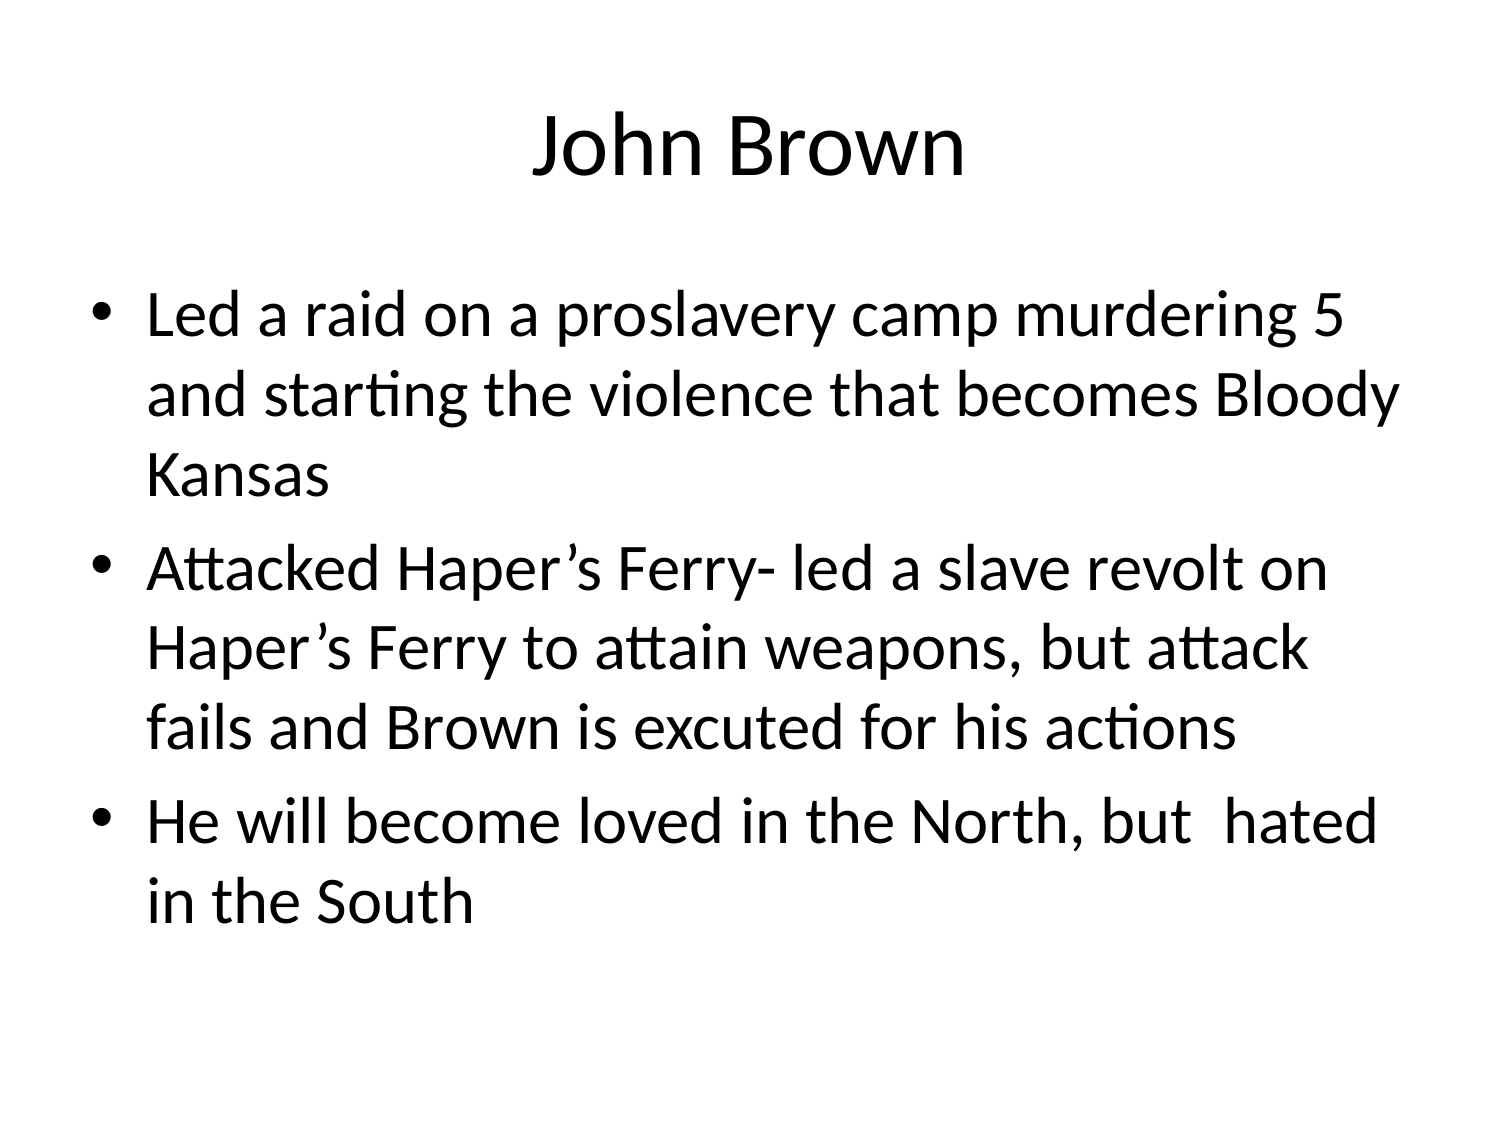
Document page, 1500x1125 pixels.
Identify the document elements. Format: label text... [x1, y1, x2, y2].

list Led a raid on a proslavery camp murdering 5 and starting the violence that becomes Bloody Kansas Attacked Haper’s Ferry- led a slave revolt on Haper’s Ferry to attain weapons, but attack fails and Brown is excuted for his actions He will become loved in the North, but hated in the South [75, 262, 1425, 1005]
title John Brown [75, 45, 1425, 233]
